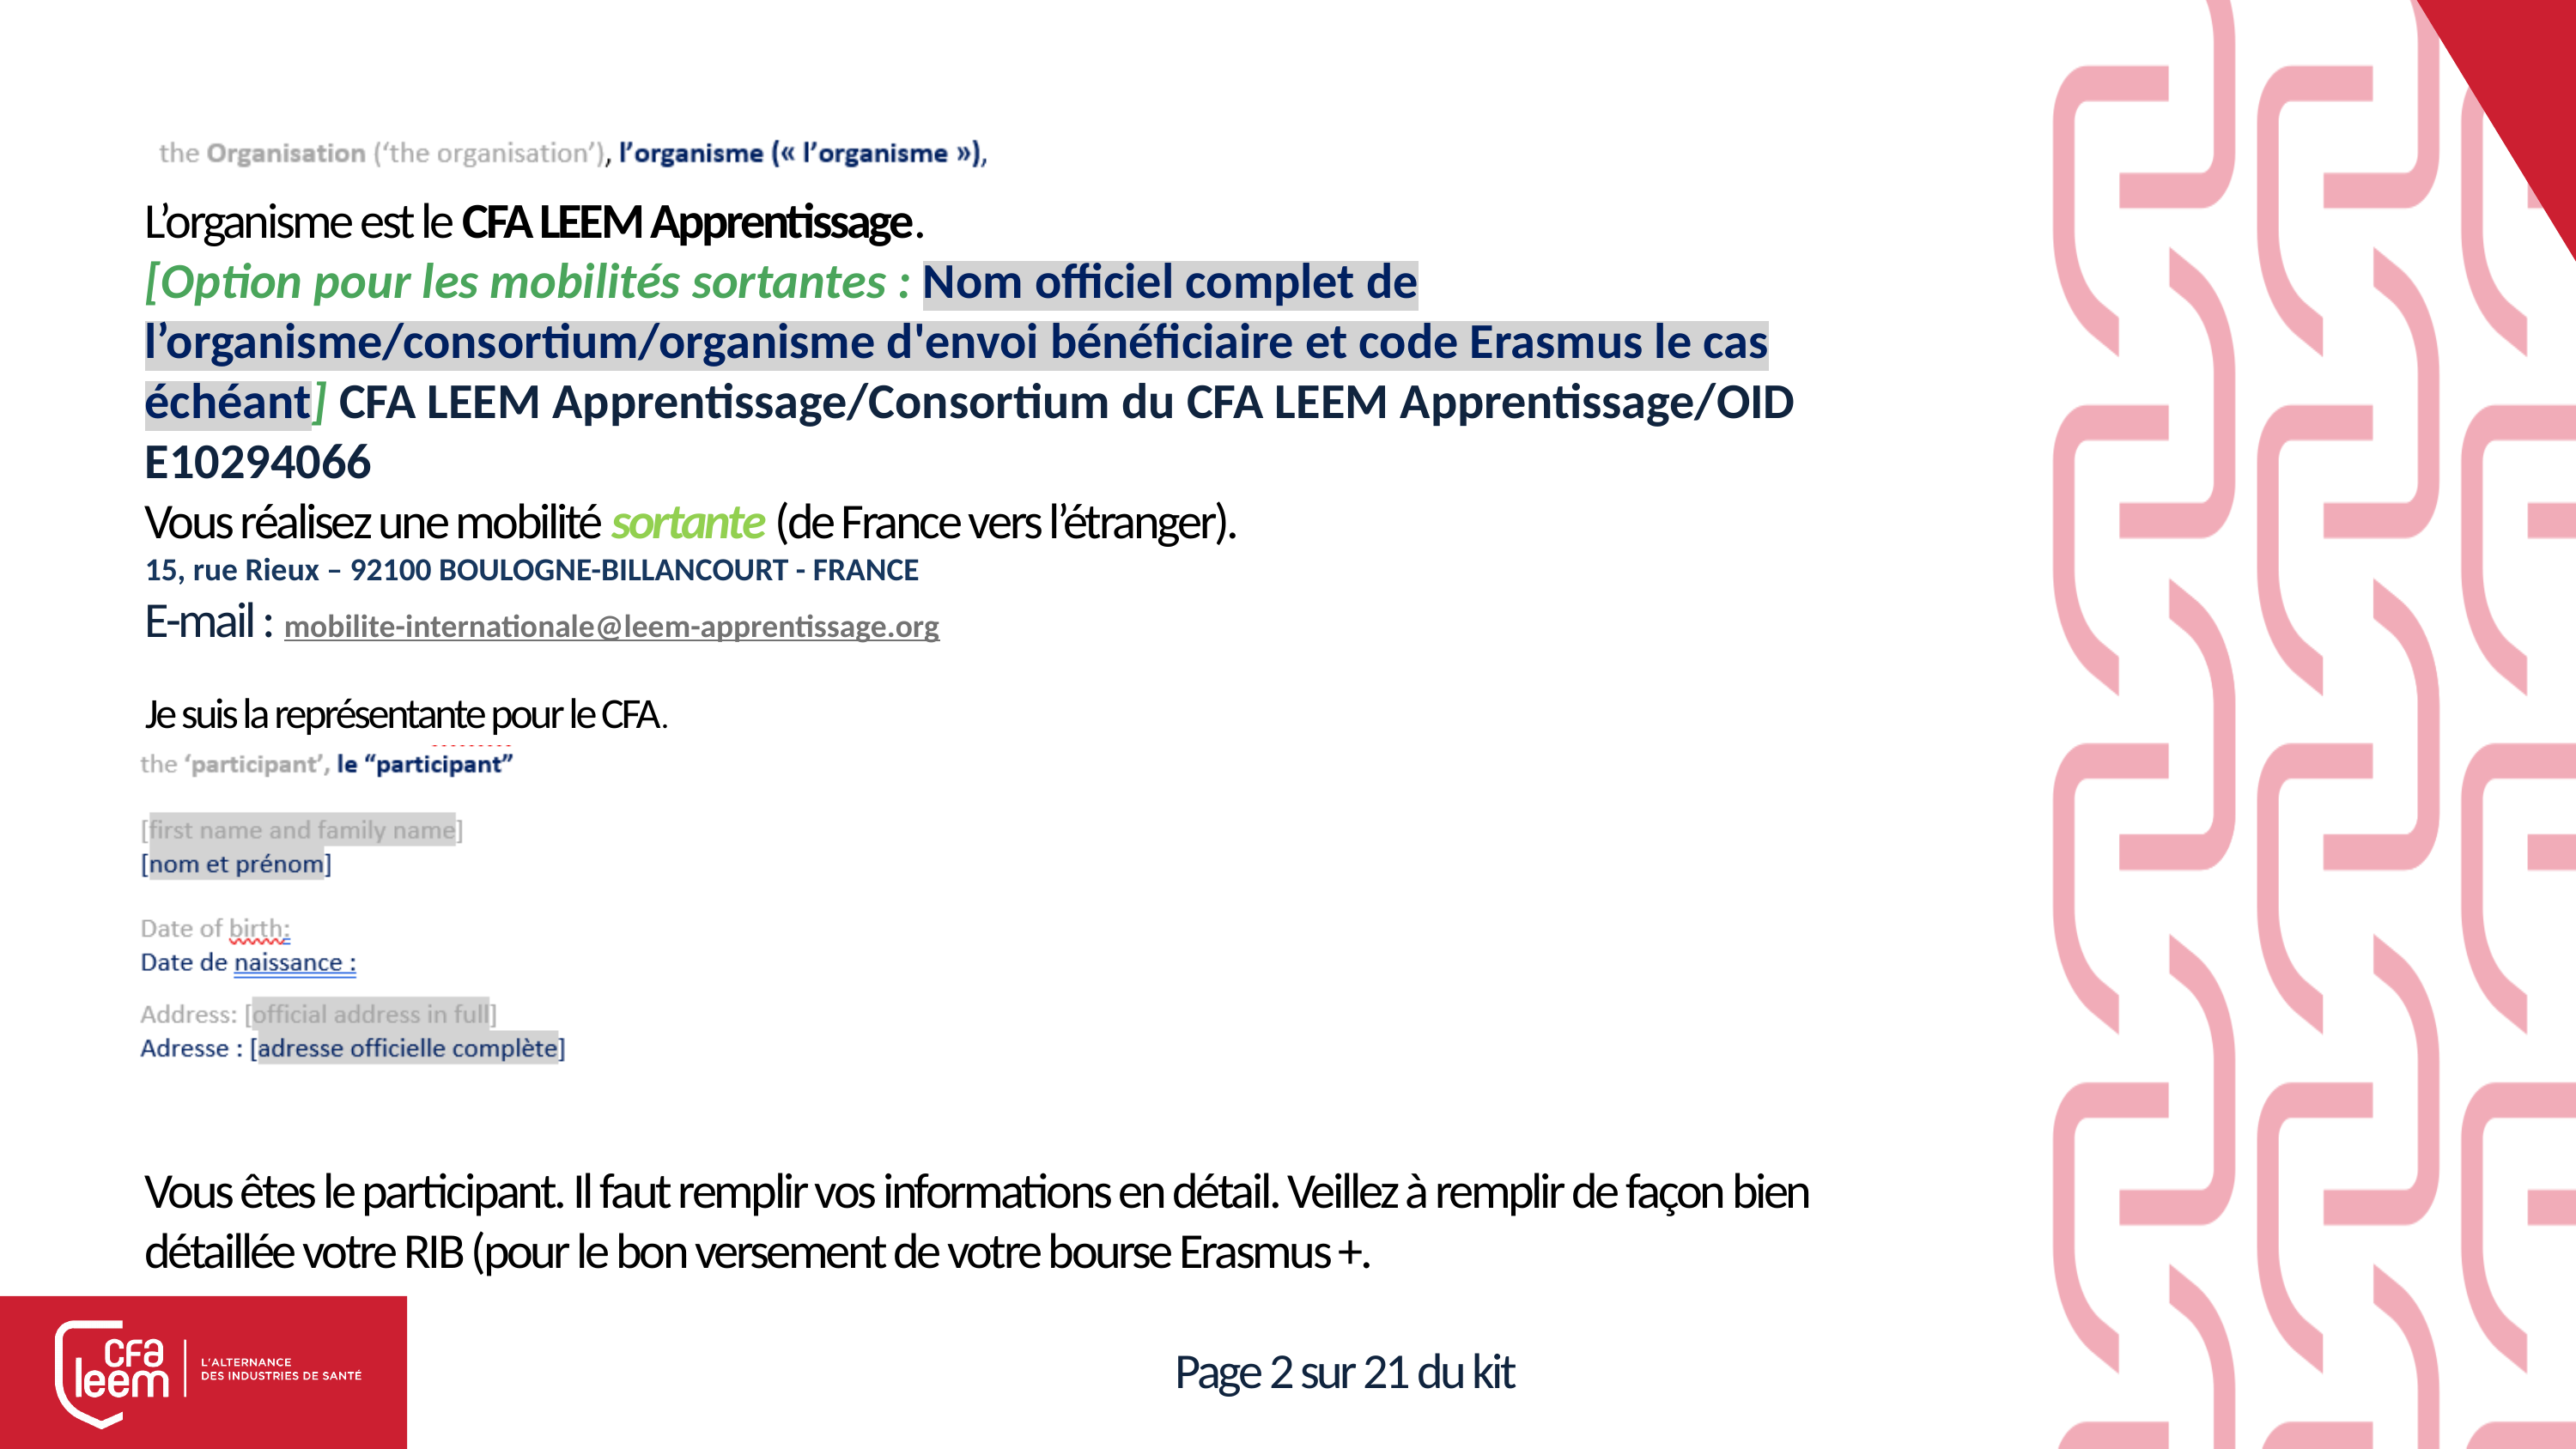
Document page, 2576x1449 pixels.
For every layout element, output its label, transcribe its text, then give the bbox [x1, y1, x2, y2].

picture [135, 125, 1058, 178]
title L’organisme est le CFA LEEM Apprentissage. [Option pour les mobilités sortantes : Nom officiel complet de l’organisme/consortium/organisme d'envoi bénéficiaire et code Erasmus le cas échéant] CFA LEEM Apprentissage/Consortium du CFA LEEM Apprentissage/OID E10294066 Vous réalisez une mobilité sortante (de France vers l’étranger). 15, rue Rieux – 92100 BOULOGNE-BILLANCOURT - FRANCE E-mail : mobilite-internationale@leem-apprentissage.org Je suis la représentante pour le CFA. Vous êtes le participant. Il faut remplir vos informations en détail. Veillez à remplir de façon bien détaillée votre RIB (pour le bon versement de votre bourse Erasmus +. Page 2 sur 21 du kit [143, 125, 1825, 1398]
picture [132, 745, 664, 1095]
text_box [1921, 0, 2576, 1449]
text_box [0, 1288, 408, 1449]
